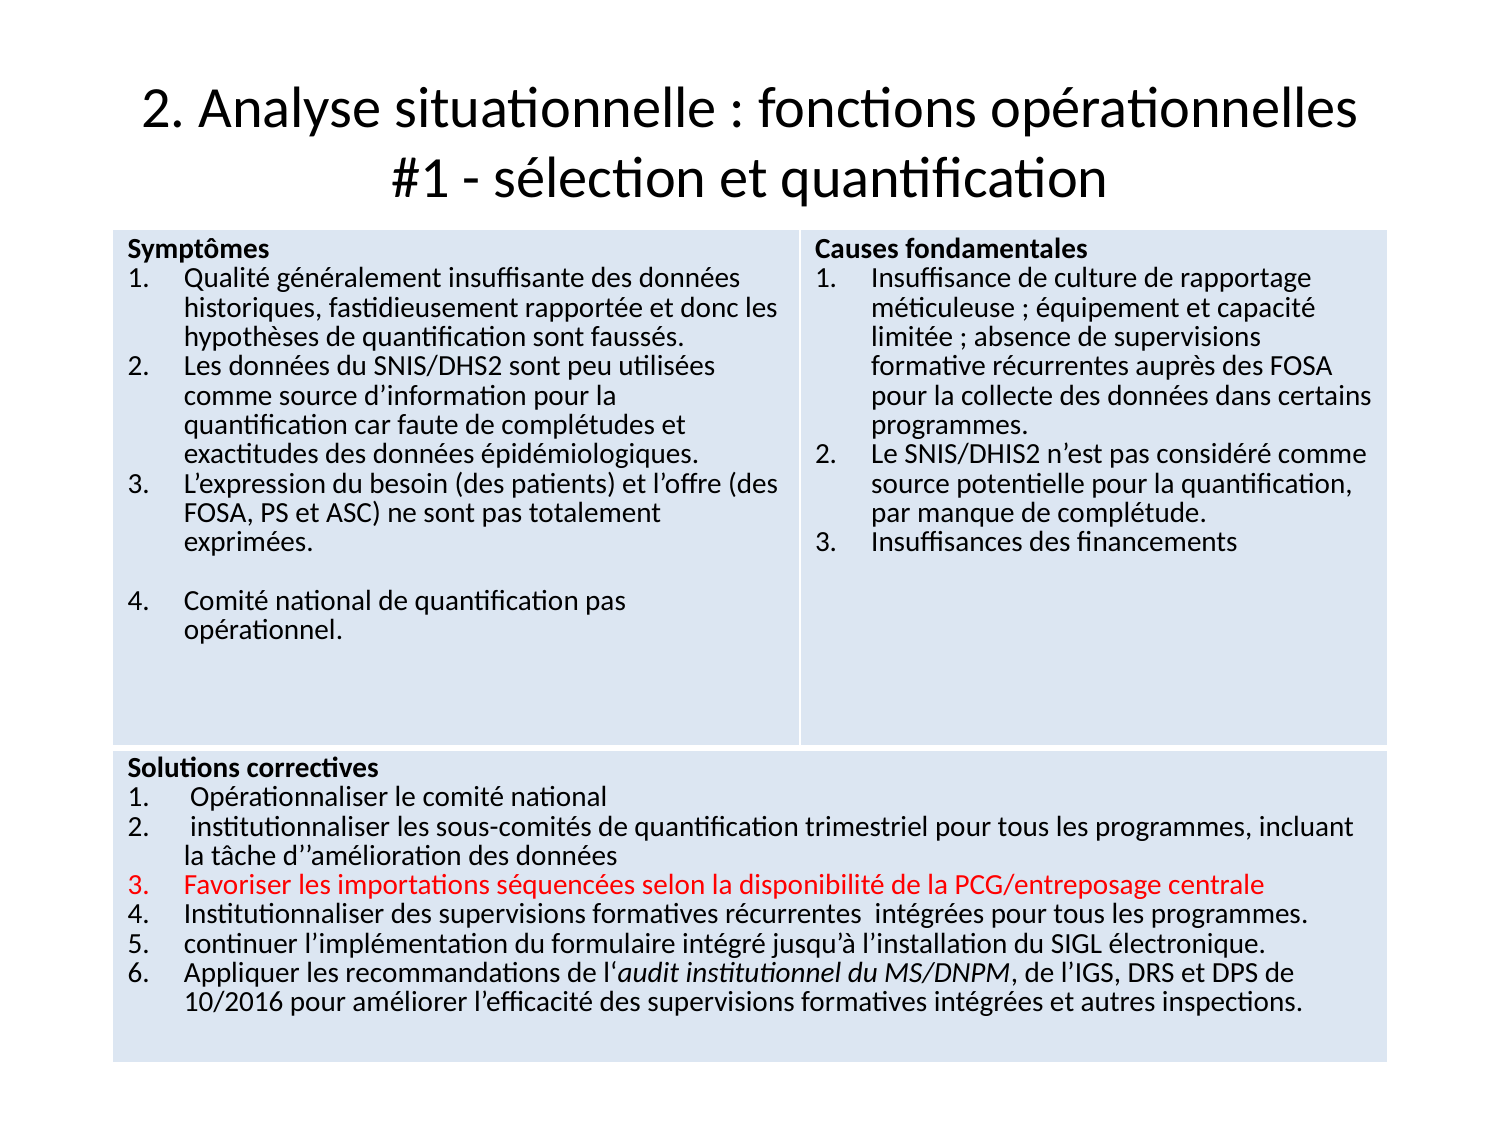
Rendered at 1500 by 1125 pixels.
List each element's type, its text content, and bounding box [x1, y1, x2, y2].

table_header Causes fondamentales Insuffisance de culture de rapportage méticuleuse ; équipement et capacité limitée ; absence de supervisions formative récurrentes auprès des FOSA pour la collecte des données dans certains programmes. Le SNIS/DHIS2 n’est pas considéré comme source potentielle pour la quantification, par manque de complétude. Insuffisances des financements [801, 230, 1387, 745]
table_cell Solutions correctives Opérationnaliser le comité national institutionnaliser les sous-comités de quantification trimestriel pour tous les programmes, incluant la tâche d’’amélioration des données Favoriser les importations séquencées selon la disponibilité de la PCG/entreposage centrale Institutionnaliser des supervisions formatives récurrentes intégrées pour tous les programmes. continuer l’implémentation du formulaire intégré jusqu’à l’installation du SIGL électronique. Appliquer les recommandations de l‘audit institutionnel du MS/DNPM, de l’IGS, DRS et DPS de 10/2016 pour améliorer l’efficacité des supervisions formatives intégrées et autres inspections. [113, 751, 1387, 1062]
table_header Symptômes Qualité généralement insuffisante des données historiques, fastidieusement rapportée et donc les hypothèses de quantification sont faussés. Les données du SNIS/DHS2 sont peu utilisées comme source d’information pour la quantification car faute de complétudes et exactitudes des données épidémiologiques. L’expression du besoin (des patients) et l’offre (des FOSA, PS et ASC) ne sont pas totalement exprimées. Comité national de quantification pas opérationnel. [113, 230, 799, 745]
title 2. Analyse situationnelle : fonctions opérationnelles #1 - sélection et quantification [75, 45, 1425, 233]
